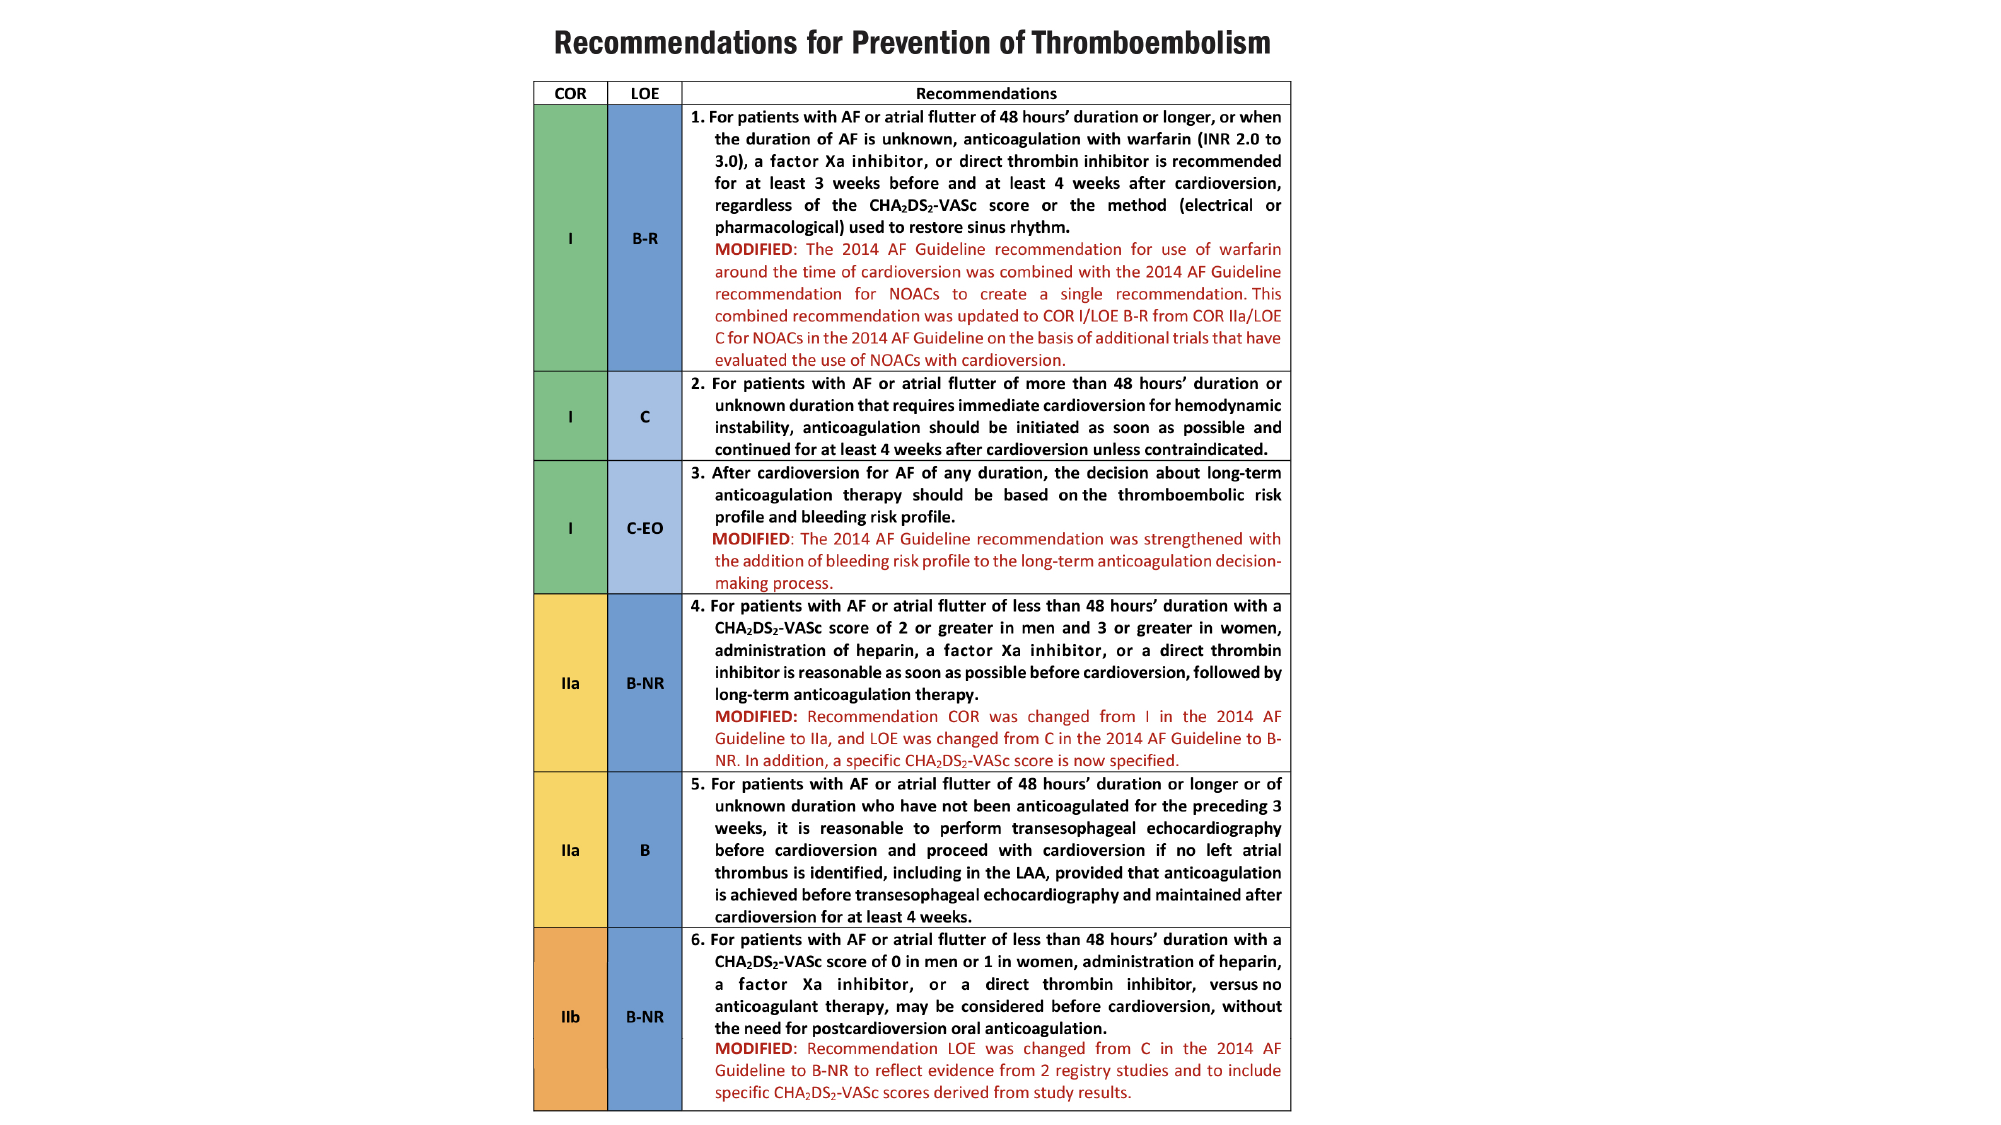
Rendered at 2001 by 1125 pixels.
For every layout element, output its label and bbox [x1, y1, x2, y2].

list [501, 19, 1303, 1125]
